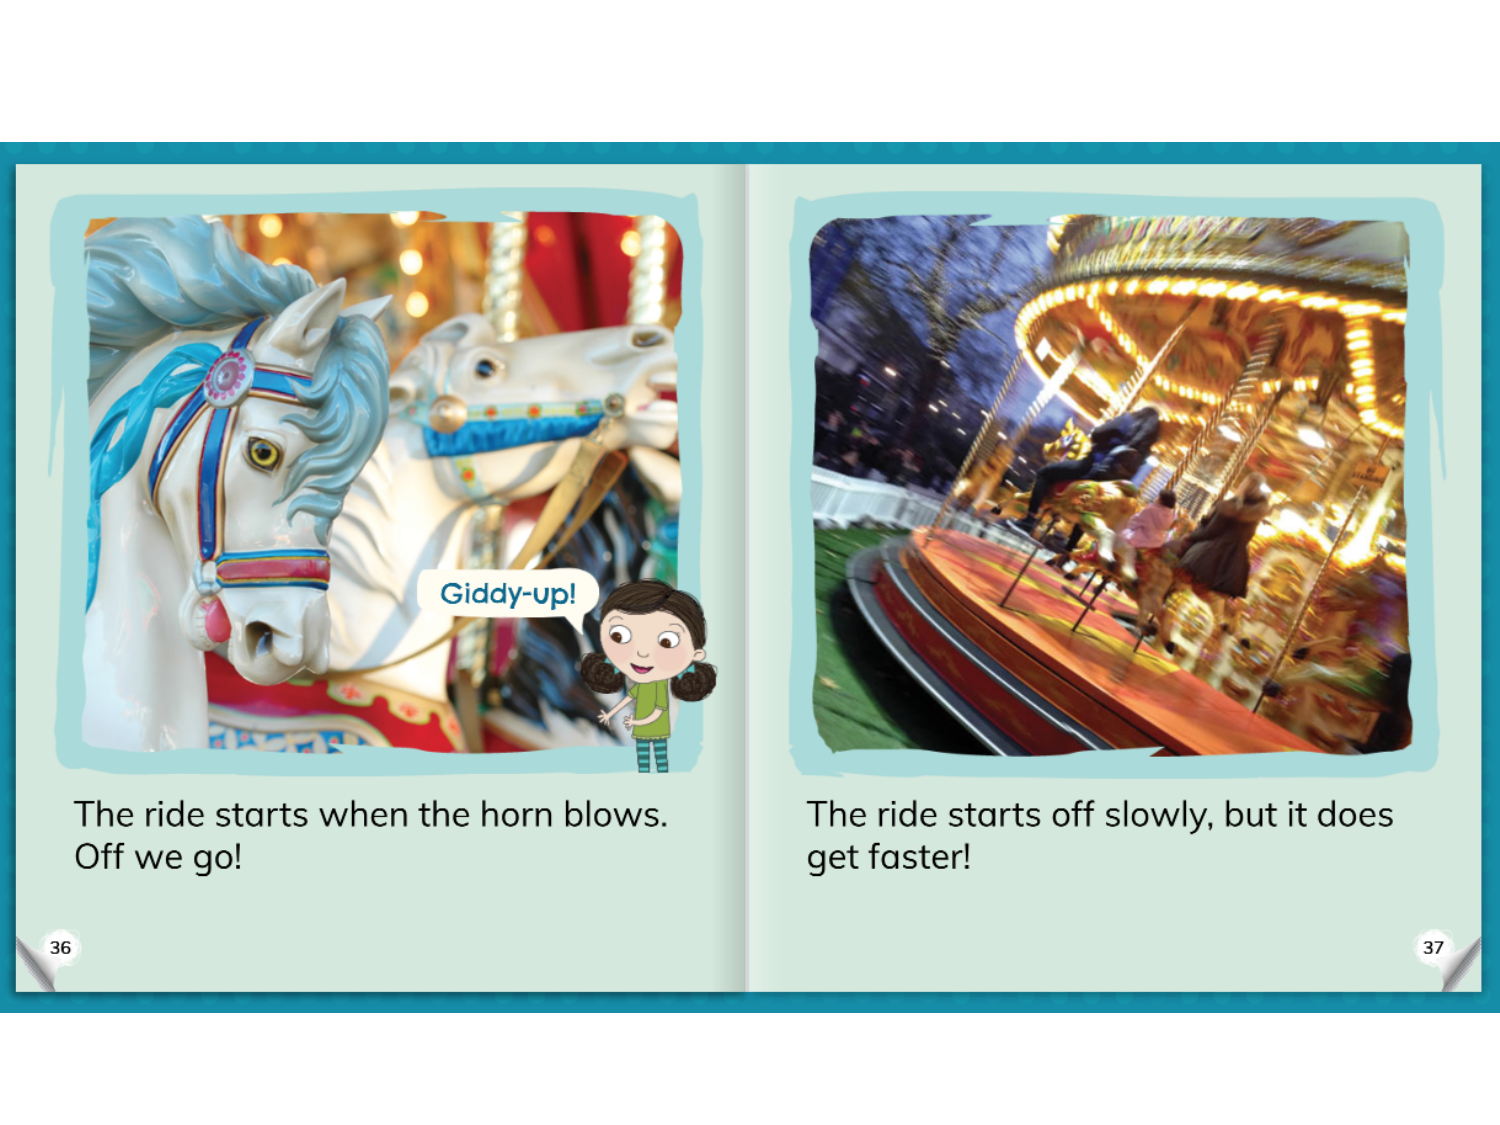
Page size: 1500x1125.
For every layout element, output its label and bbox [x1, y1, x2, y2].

picture [0, 141, 1500, 1013]
